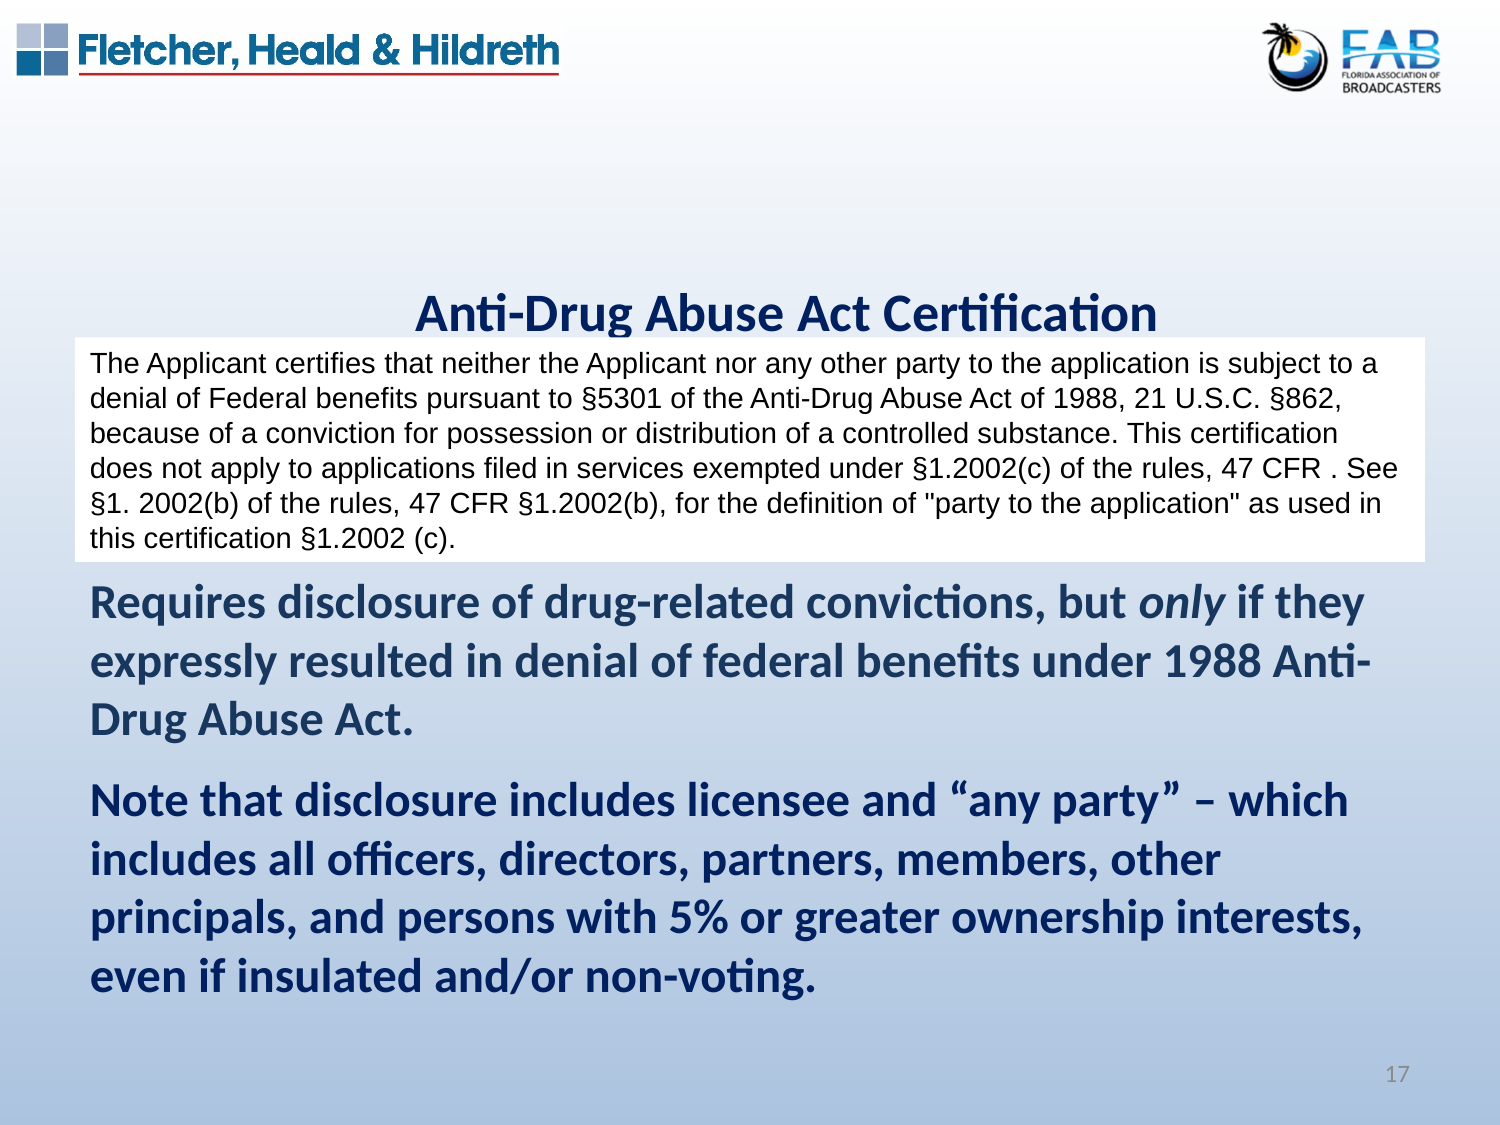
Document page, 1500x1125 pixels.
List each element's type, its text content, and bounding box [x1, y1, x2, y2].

slide_number 17 [1074, 1042, 1425, 1103]
picture [12, 21, 563, 79]
text_box The Applicant certifies that neither the Applicant nor any other party to the application is subject to a denial of Federal benefits pursuant to §5301 of the Anti-Drug Abuse Act of 1988, 21 U.S.C. §862, because of a conviction for possession or distribution of a controlled substance. This certification does not apply to applications filed in services exempted under §1.2002(c) of the rules, 47 CFR . See §1. 2002(b) of the rules, 47 CFR §1.2002(b), for the definition of "party to the application" as used in this certification §1.2002 (c). [74, 337, 1425, 562]
text_box Requires disclosure of drug-related convictions, but only if they expressly resulted in denial of federal benefits under 1988 Anti-Drug Abuse Act. Note that disclosure includes licensee and “any party” – which includes all officers, directors, partners, members, other principals, and persons with 5% or greater ownership interests, even if insulated and/or non-voting. [74, 562, 1413, 1013]
list Anti-Drug Abuse Act Certification [74, 262, 1426, 363]
picture [1258, 16, 1442, 101]
